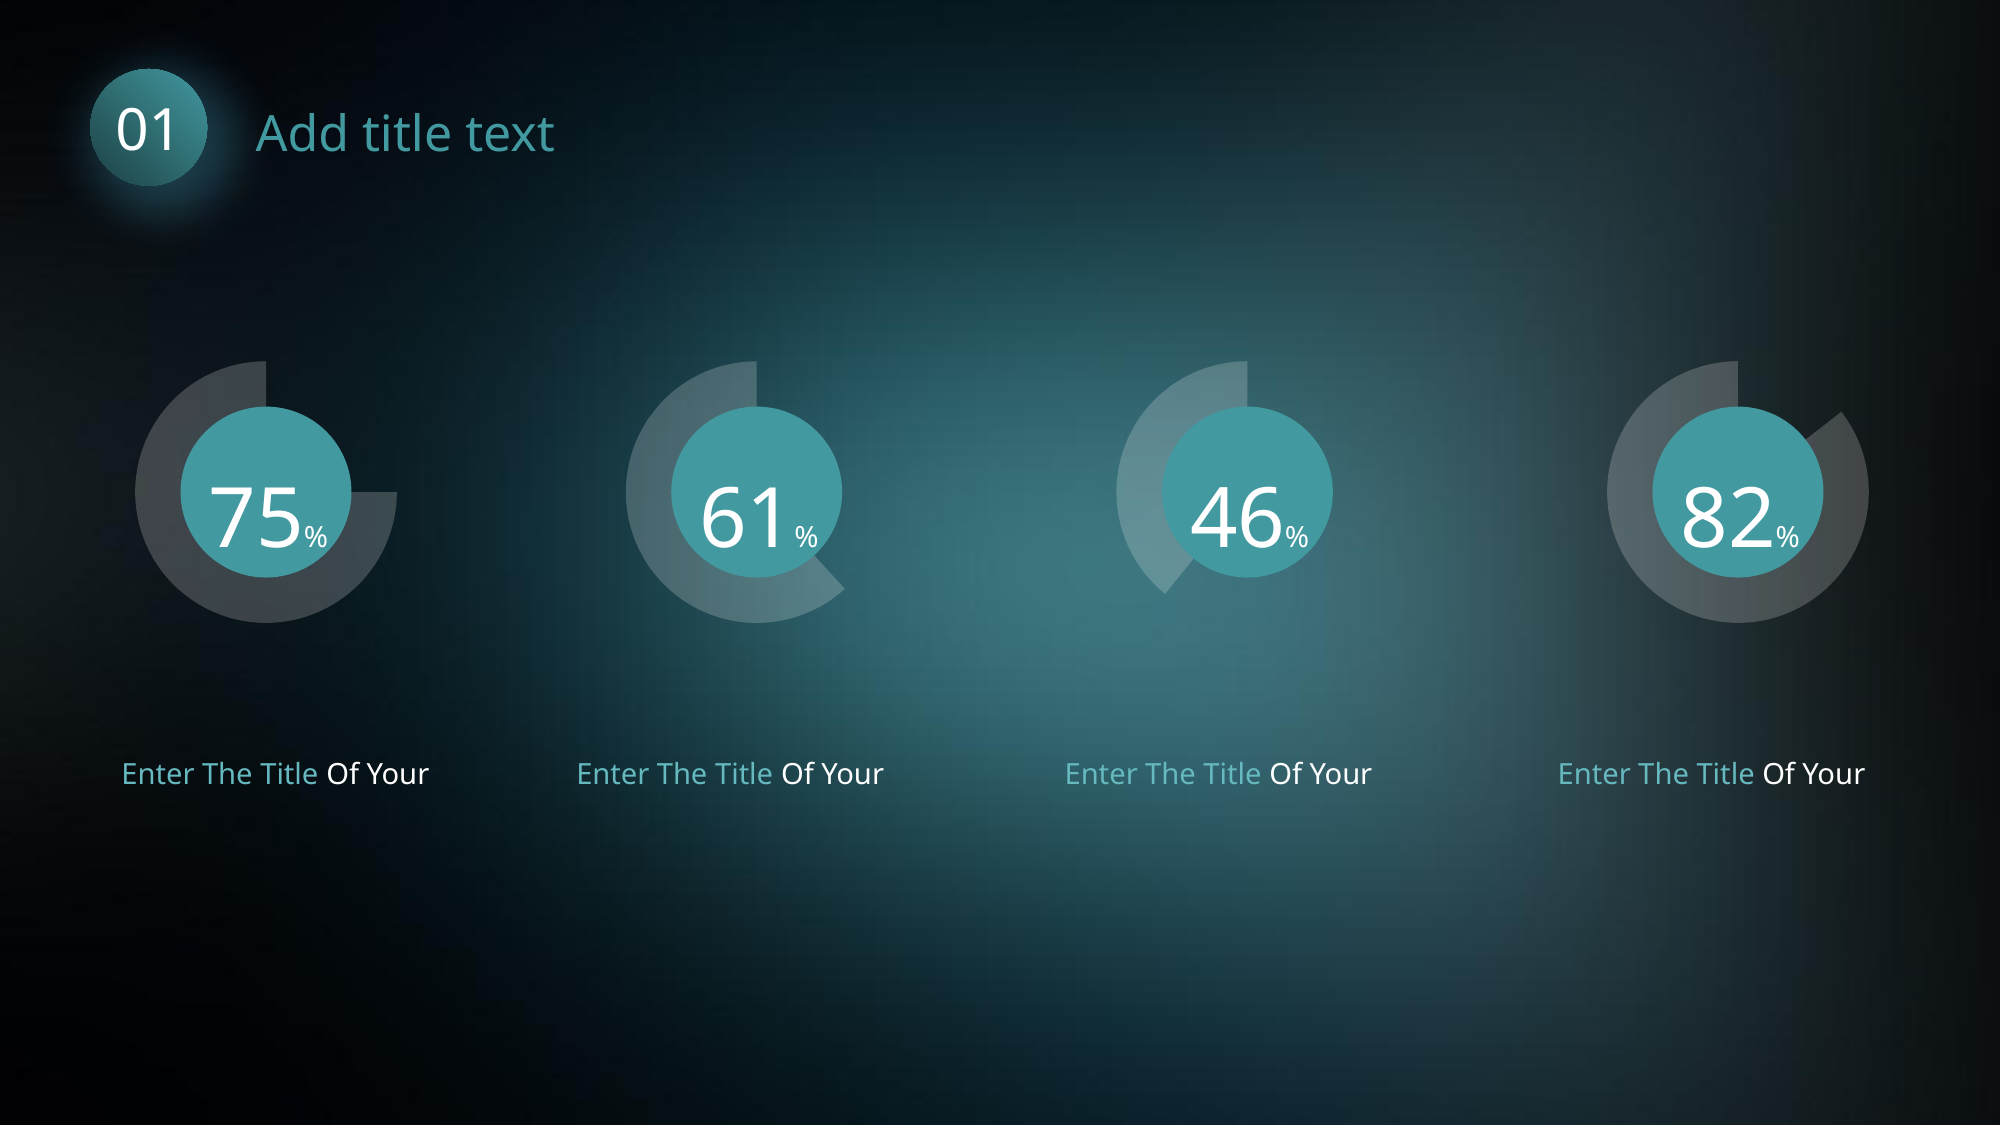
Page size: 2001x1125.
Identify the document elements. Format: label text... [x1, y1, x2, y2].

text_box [90, 68, 208, 186]
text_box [625, 361, 888, 623]
text_box Enter The Title Of Your [561, 747, 957, 798]
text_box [1116, 361, 1379, 623]
text_box Enter The Title Of Your [1049, 747, 1445, 798]
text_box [1607, 361, 1869, 623]
picture [0, 0, 2000, 1125]
text_box Enter The Title Of Your [1542, 747, 1938, 798]
text_box Enter The Title Of Your [106, 747, 502, 798]
text_box Add title text [240, 94, 764, 170]
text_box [135, 361, 397, 623]
